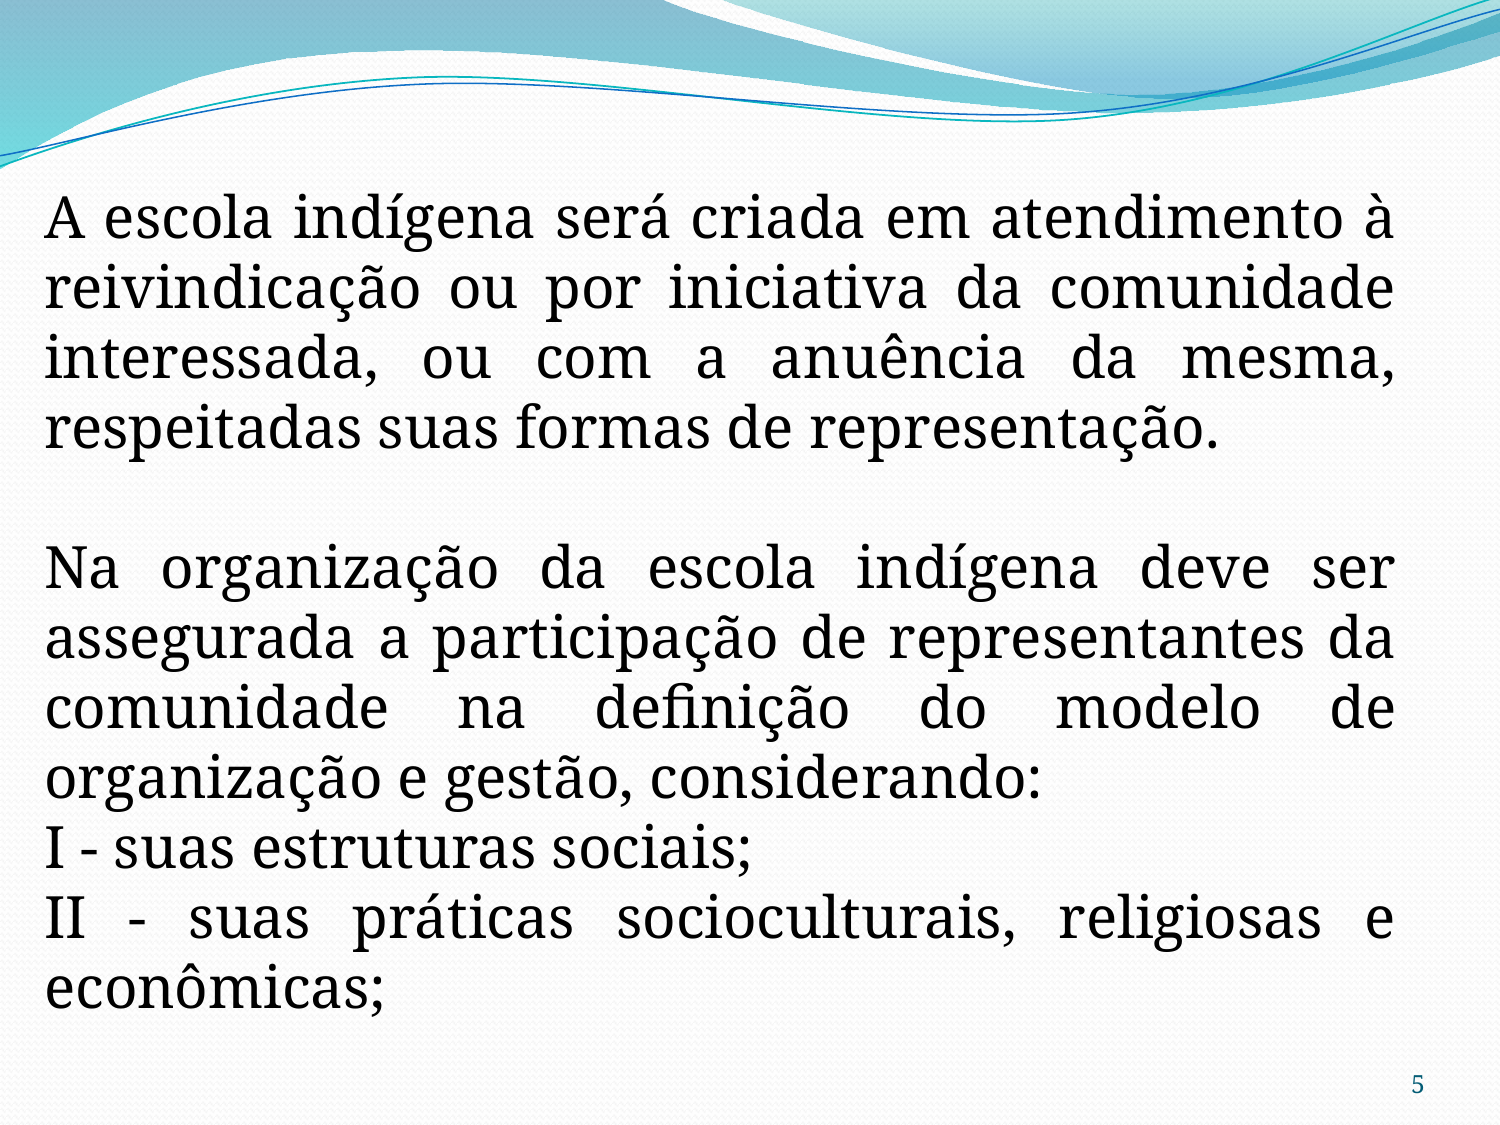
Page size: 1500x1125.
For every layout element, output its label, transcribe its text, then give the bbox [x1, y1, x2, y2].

slide_number 5 [1299, 1042, 1425, 1103]
text_box A escola indígena será criada em atendimento à reivindicação ou por iniciativa da comunidade interessada, ou com a anuência da mesma, respeitadas suas formas de representação. Na organização da escola indígena deve ser assegurada a participação de representantes da comunidade na definição do modelo de organização e gestão, considerando: I - suas estruturas sociais; II - suas práticas socioculturais, religiosas e econômicas; [29, 172, 1412, 1028]
